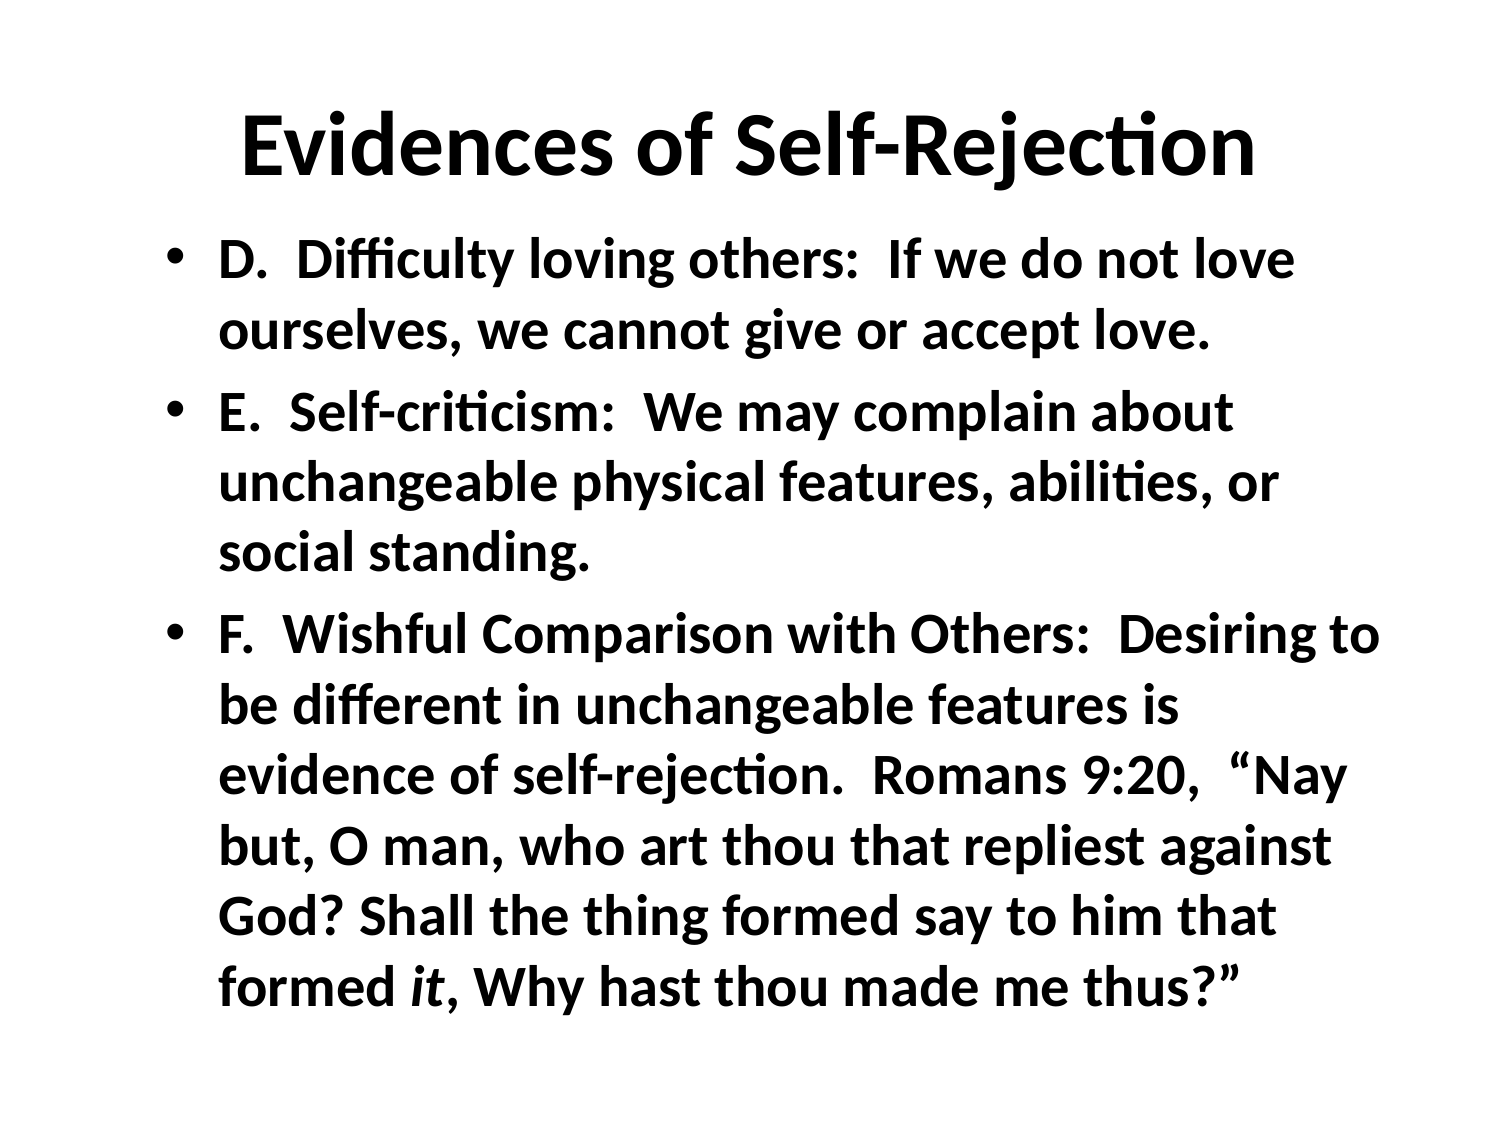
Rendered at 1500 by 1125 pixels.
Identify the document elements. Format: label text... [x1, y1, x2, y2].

list D. Difficulty loving others: If we do not love ourselves, we cannot give or accept love. E. Self-criticism: We may complain about unchangeable physical features, abilities, or social standing. F. Wishful Comparison with Others: Desiring to be different in unchangeable features is evidence of self-rejection. Romans 9:20, “Nay but, O man, who art thou that repliest against God? Shall the thing formed say to him that formed it, Why hast thou made me thus?” [150, 212, 1425, 1043]
title Evidences of Self-Rejection [75, 45, 1425, 233]
